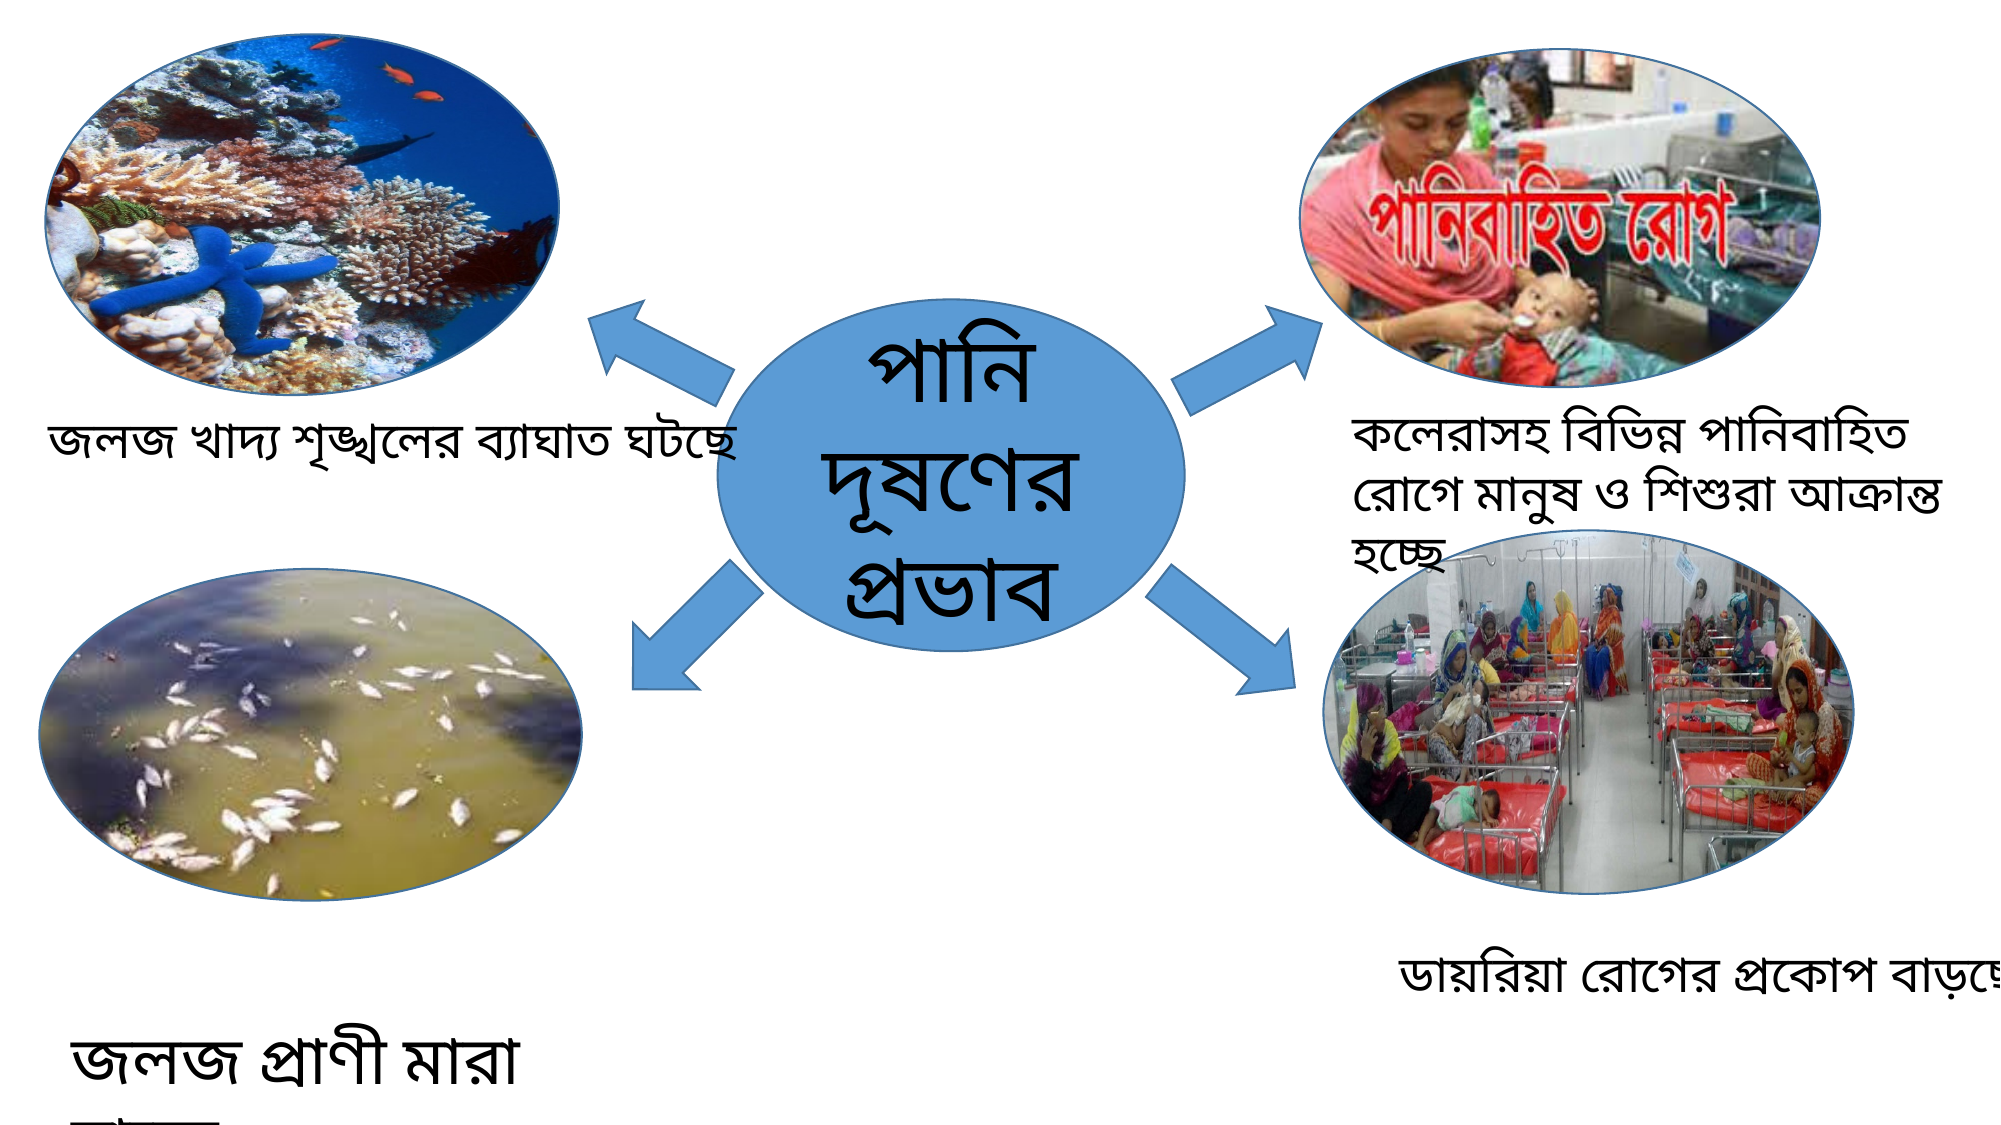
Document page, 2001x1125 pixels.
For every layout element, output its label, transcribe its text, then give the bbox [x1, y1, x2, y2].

text_box জলজ খাদ্য শৃঙ্খলের ব্যাঘাত ঘটছে [34, 400, 788, 476]
text_box পানি দূষণের প্রভাব [716, 298, 1186, 653]
text_box কলেরাসহ বিভিন্ন পানিবাহিত রোগে মানুষ ও শিশুরা আক্রান্ত হচ্ছে [1337, 394, 2000, 589]
text_box [631, 558, 765, 691]
text_box [38, 567, 583, 902]
text_box ডায়রিয়া রোগের প্রকোপ বাড়ছে [1384, 934, 2000, 1010]
text_box [44, 33, 560, 397]
text_box [1144, 563, 1296, 696]
text_box [1298, 48, 1822, 389]
text_box [1322, 589, 1855, 895]
text_box জলজ প্রাণী মারা যাচ্ছে [56, 1010, 568, 1125]
text_box [1170, 304, 1324, 417]
text_box [587, 299, 736, 400]
